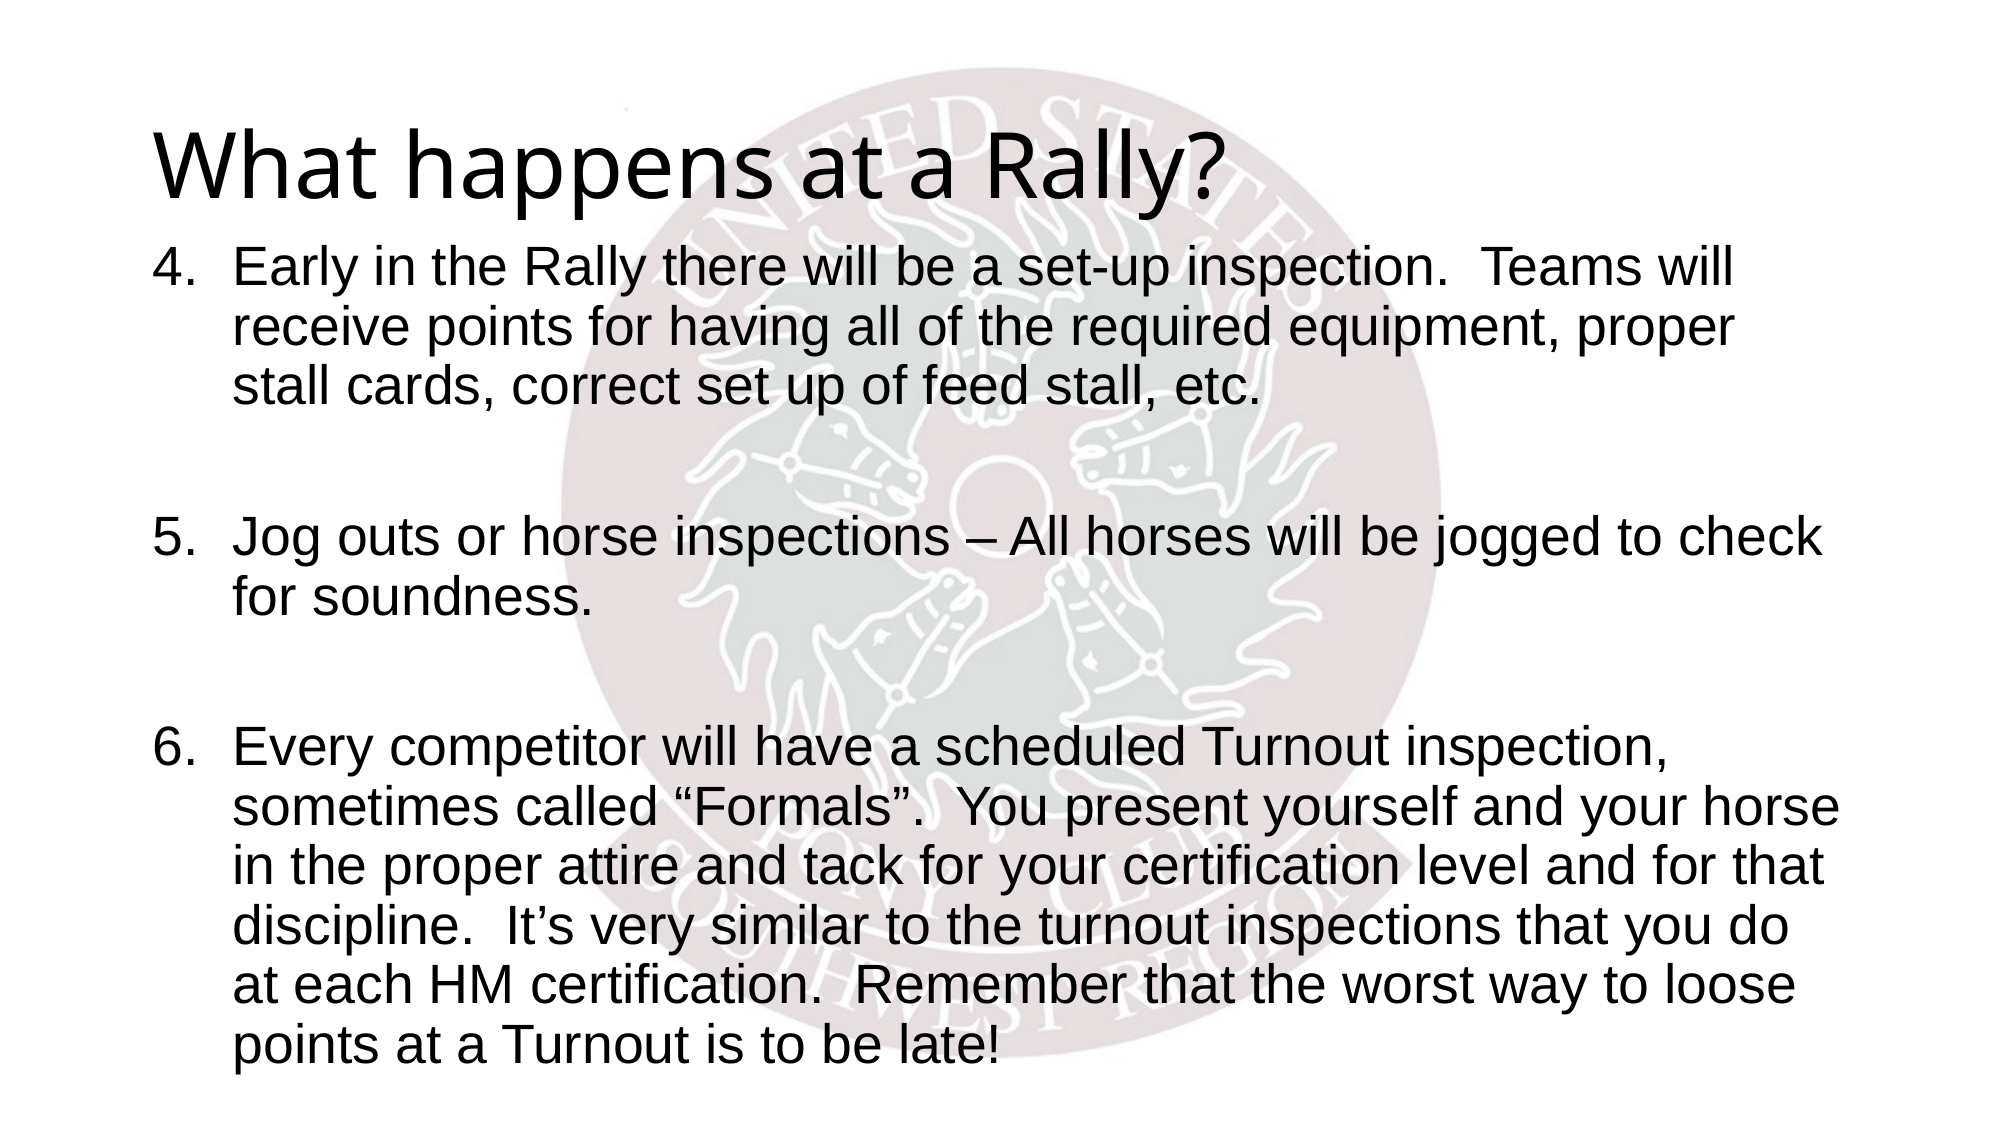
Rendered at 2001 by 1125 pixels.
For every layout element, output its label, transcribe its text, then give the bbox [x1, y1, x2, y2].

picture [554, 62, 1446, 1063]
list Early in the Rally there will be a set-up inspection. Teams will receive points for having all of the required equipment, proper stall cards, correct set up of feed stall, etc. Jog outs or horse inspections – All horses will be jogged to check for soundness. Every competitor will have a scheduled Turnout inspection, sometimes called “Formals”. You present yourself and your horse in the proper attire and tack for your certification level and for that discipline. It’s very similar to the turnout inspections that you do at each HM certification. Remember that the worst way to loose points at a Turnout is to be late! [137, 230, 1863, 1090]
title What happens at a Rally? [137, 59, 1863, 230]
